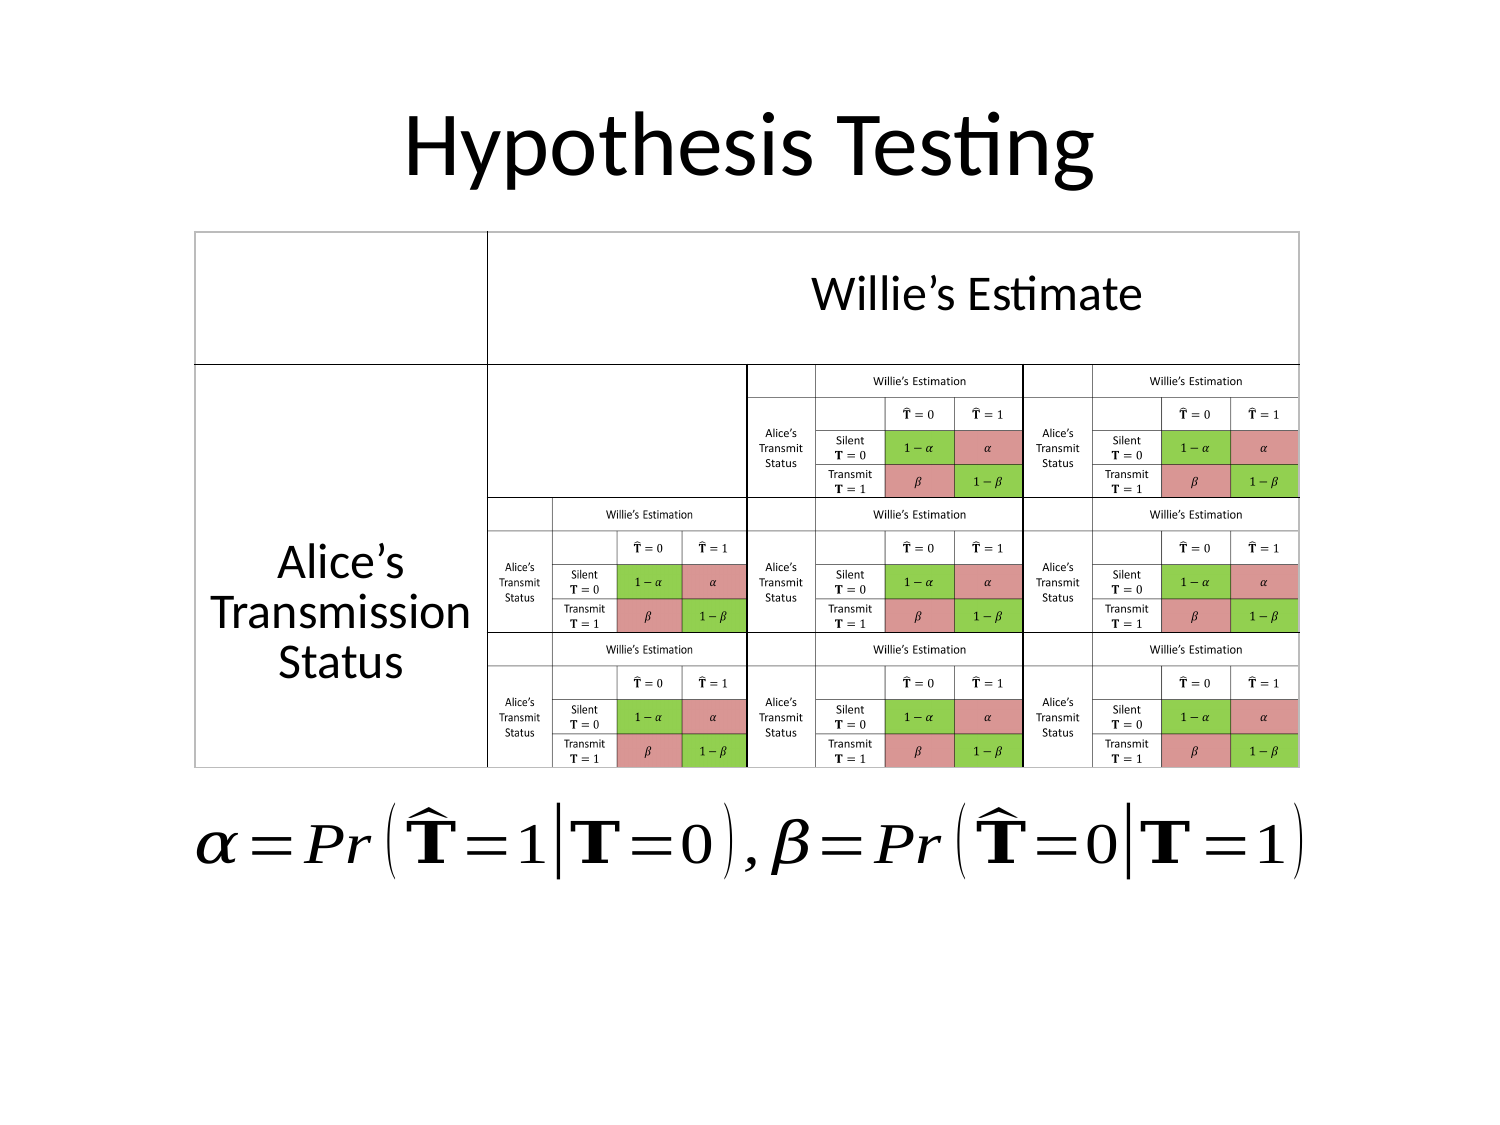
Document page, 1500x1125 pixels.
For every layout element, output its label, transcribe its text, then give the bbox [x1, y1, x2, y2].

table_cell [488, 365, 746, 497]
table_cell [488, 633, 746, 767]
table_cell Alice’s Transmission Status [196, 365, 487, 767]
table_cell [1024, 365, 1298, 497]
table_cell [1024, 498, 1298, 632]
table_header Willie’s Estimate [488, 233, 1298, 364]
table_cell [748, 365, 1022, 497]
table_cell [488, 498, 746, 632]
table_cell [748, 633, 1022, 767]
title Hypothesis Testing [75, 45, 1425, 233]
table_cell [748, 498, 1022, 632]
table_header [196, 233, 487, 364]
table_cell [1024, 633, 1298, 767]
